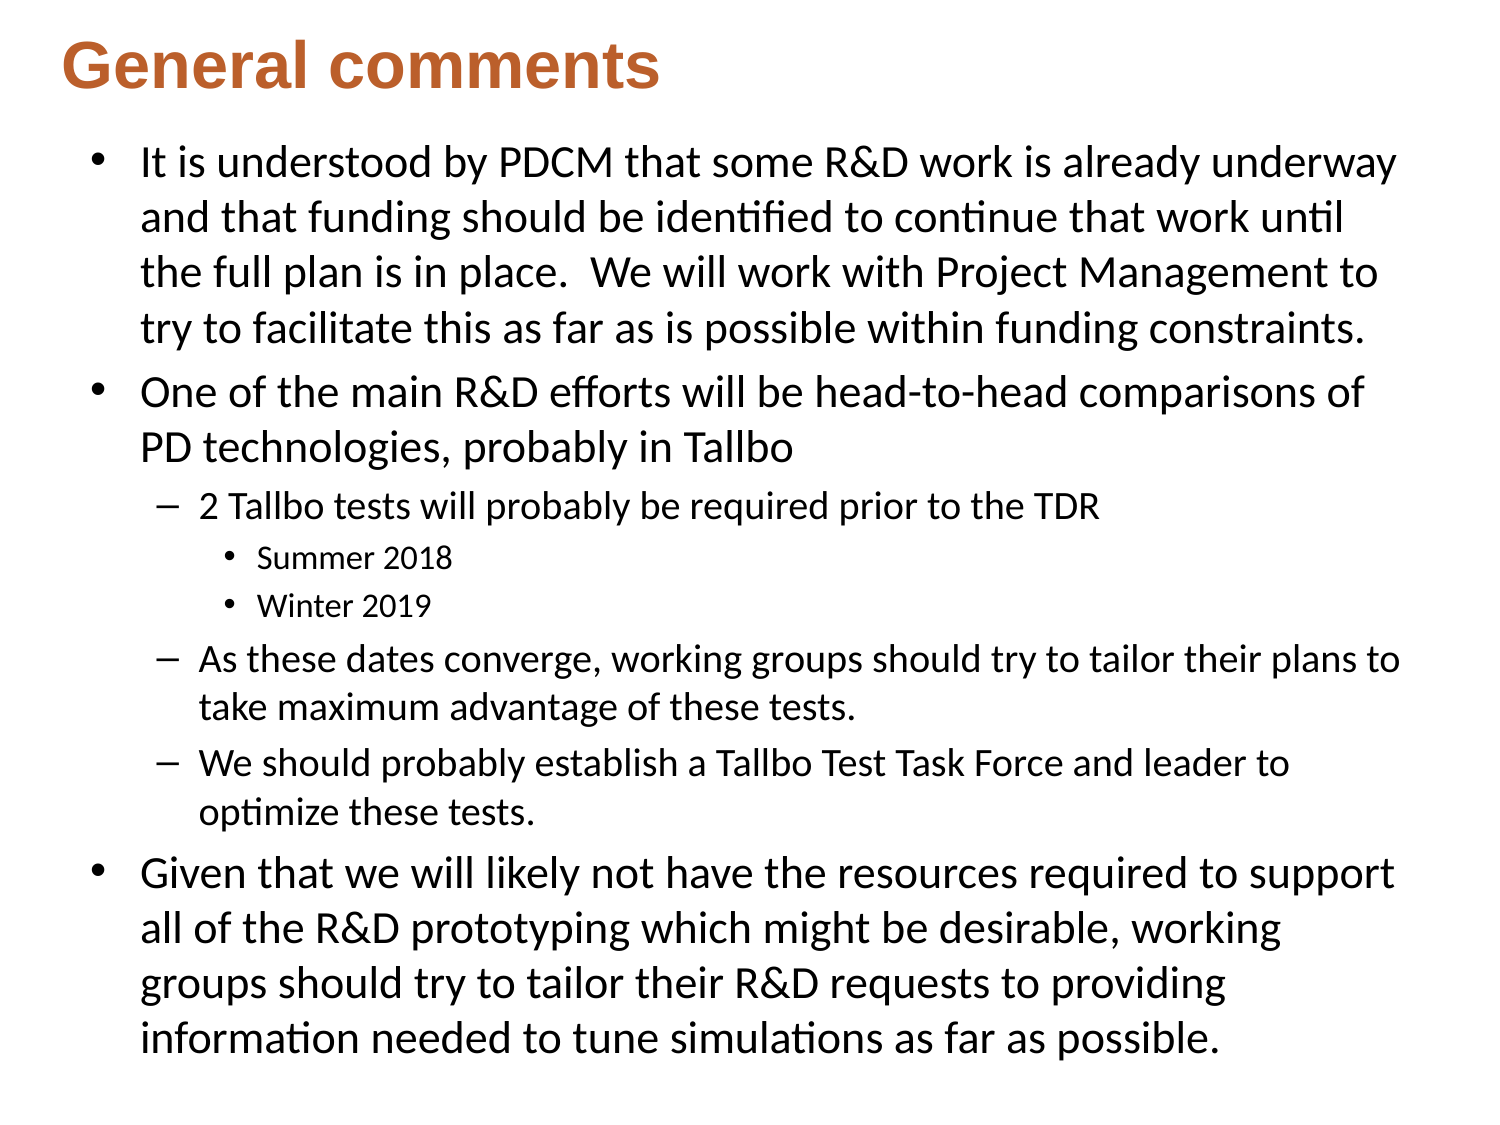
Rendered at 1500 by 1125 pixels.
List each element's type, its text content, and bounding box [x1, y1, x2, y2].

text_box General comments [61, 22, 1417, 103]
list It is understood by PDCM that some R&D work is already underway and that funding should be identified to continue that work until the full plan is in place. We will work with Project Management to try to facilitate this as far as is possible within funding constraints. One of the main R&D efforts will be head-to-head comparisons of PD technologies, probably in Tallbo 2 Tallbo tests will probably be required prior to the TDR Summer 2018 Winter 2019 As these dates converge, working groups should try to tailor their plans to take maximum advantage of these tests. We should probably establish a Tallbo Test Task Force and leader to optimize these tests. Given that we will likely not have the resources required to support all of the R&D prototyping which might be desirable, working groups should try to tailor their R&D requests to providing information needed to tune simulations as far as possible. [75, 124, 1425, 1114]
